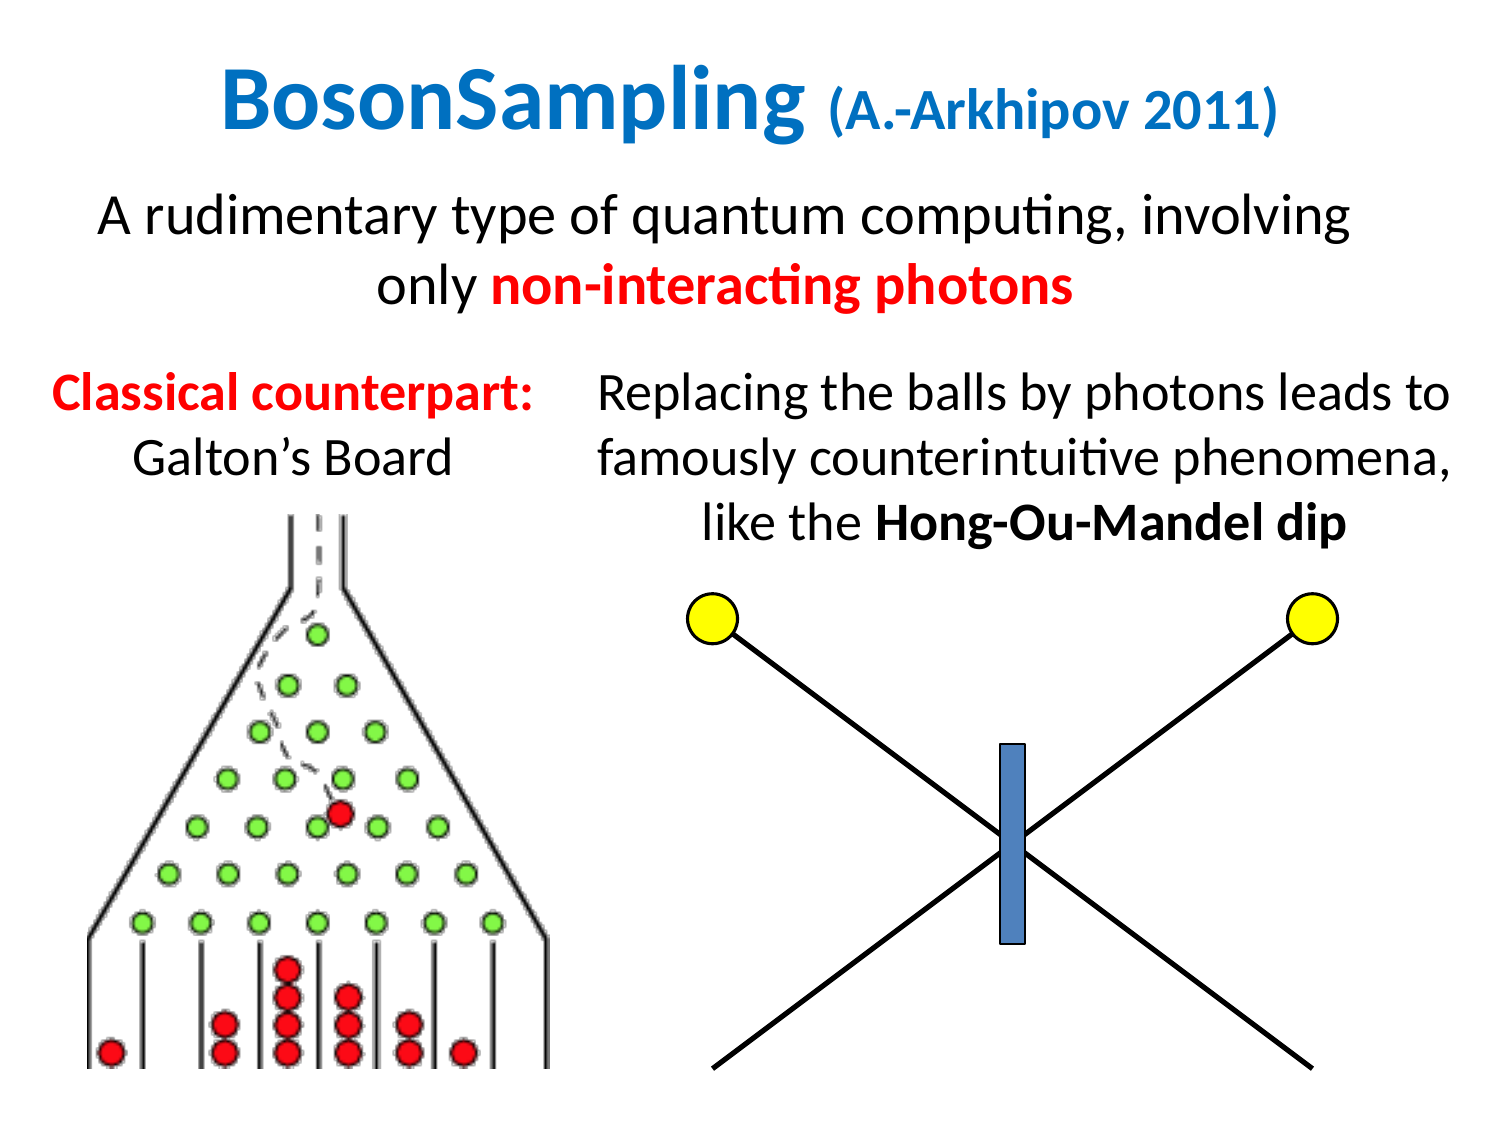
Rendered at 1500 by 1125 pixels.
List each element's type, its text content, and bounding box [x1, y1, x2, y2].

text_box [1287, 593, 1338, 644]
text_box Classical counterpart: Galton’s Board [12, 349, 574, 425]
text_box [687, 593, 738, 643]
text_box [712, 618, 1313, 1069]
text_box Replacing the balls by photons leads to famously counterintuitive phenomena, like the Hong-Ou-Mandel dip [574, 349, 1475, 425]
picture [87, 513, 551, 1069]
text_box BosonSampling (A.-Arkhipov 2011) [62, 30, 1438, 156]
subtitle A rudimentary type of quantum computing, involving only non-interacting photons [62, 168, 1388, 244]
